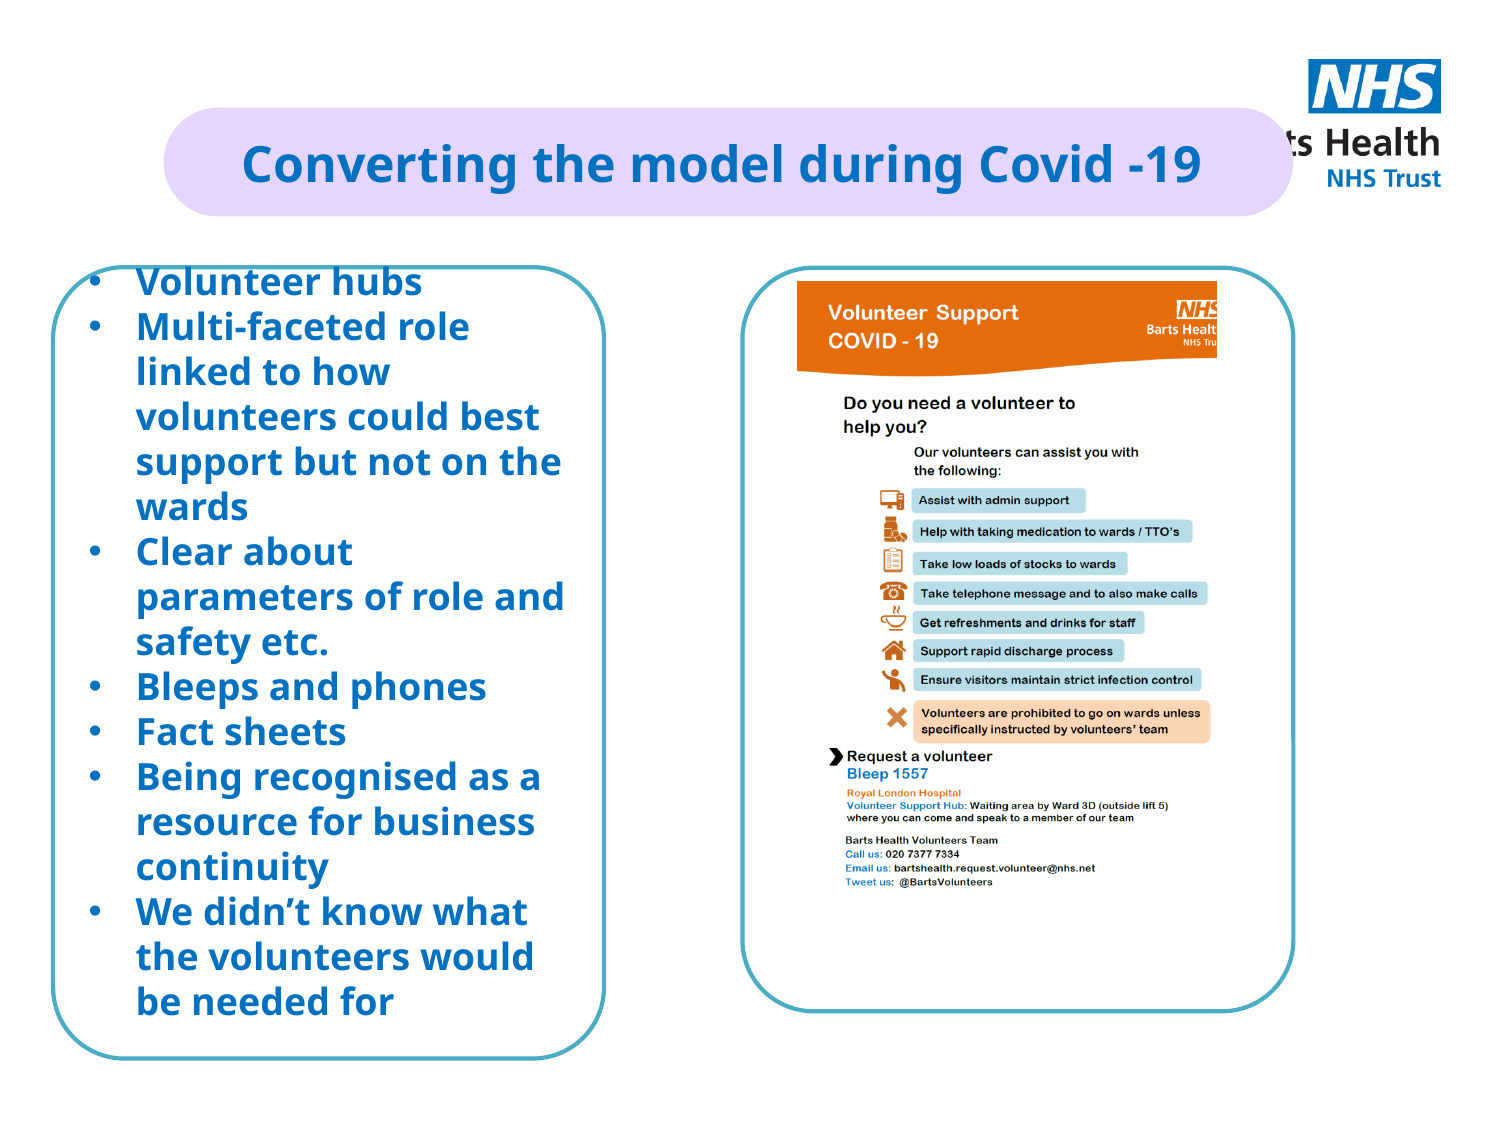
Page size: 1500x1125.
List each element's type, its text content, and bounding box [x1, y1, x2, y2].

picture [796, 281, 1217, 891]
picture [1226, 59, 1441, 187]
text_box Volunteer hubs Multi-faceted role linked to how volunteers could best support but not on the wards Clear about parameters of role and safety etc. Bleeps and phones Fact sheets Being recognised as a resource for business continuity We didn’t know what the volunteers would be needed for [50, 265, 607, 1061]
text_box Converting the model during Covid -19 [163, 107, 1294, 217]
text_box [740, 265, 1296, 1014]
